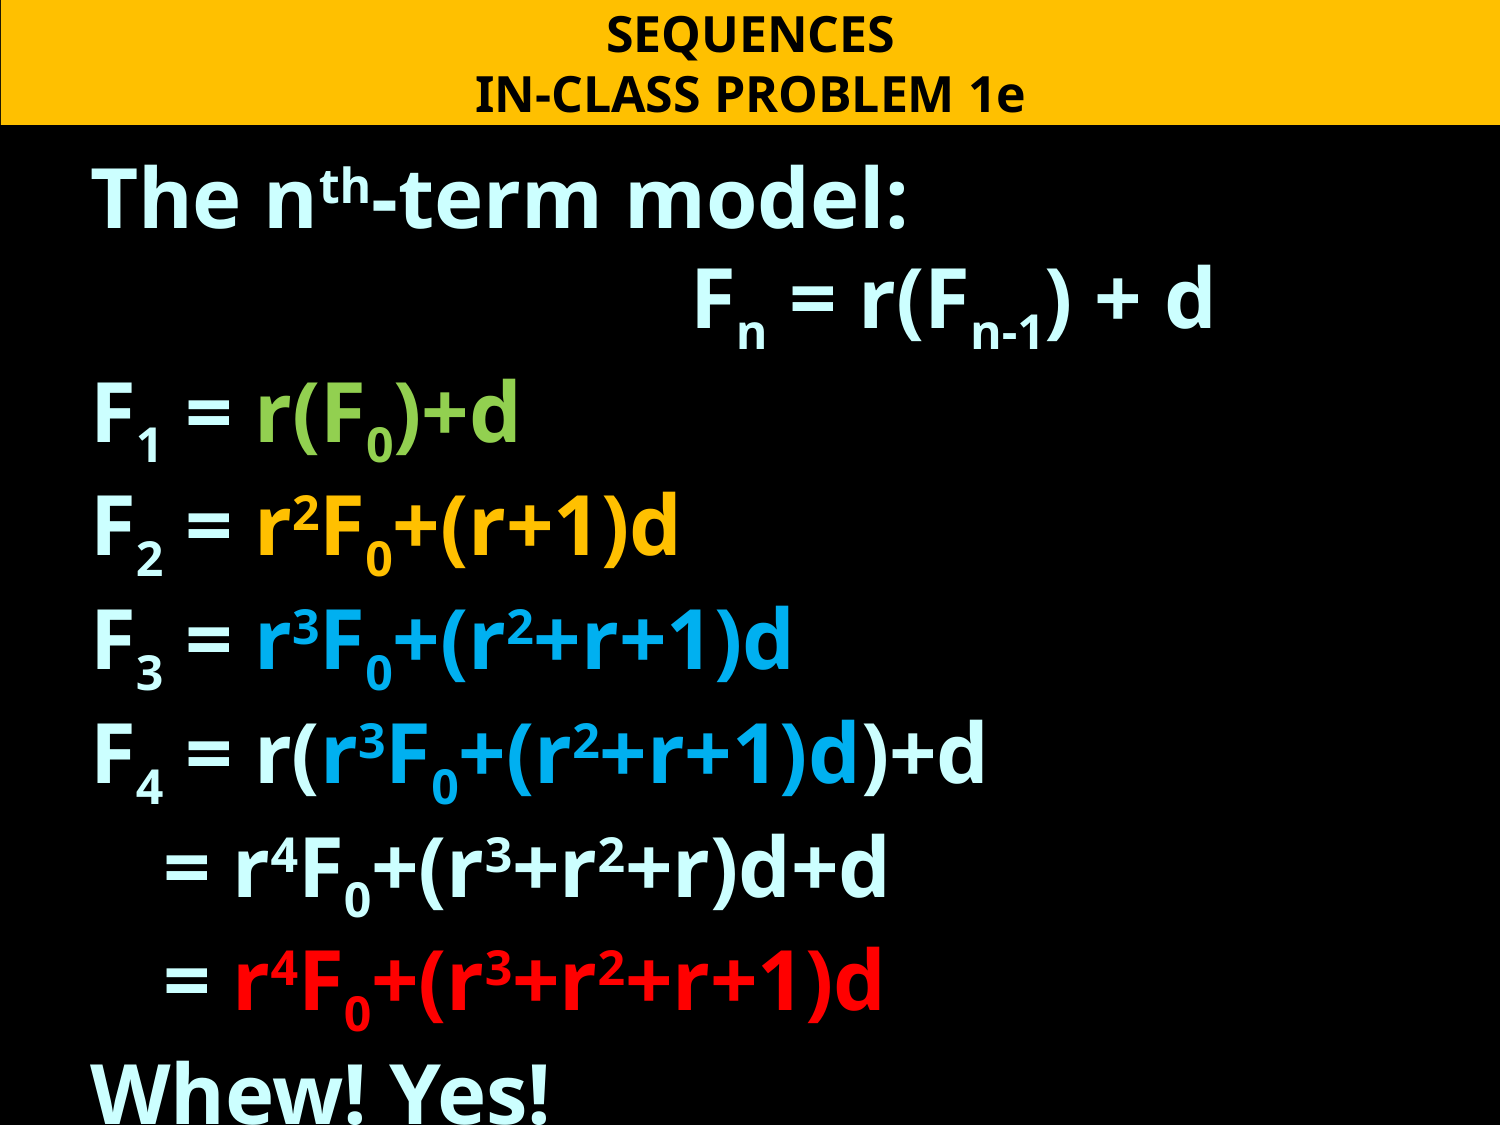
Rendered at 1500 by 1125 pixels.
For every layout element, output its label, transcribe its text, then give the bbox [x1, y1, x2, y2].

list The nth-term model: Fn = r(Fn-1) + d F1 = r(F0)+d F2 = r2F0+(r+1)d F3 = r3F0+(r2+r+1)d F4 = r(r3F0+(r2+r+1)d)+d = r4F0+(r3+r2+r)d+d = r4F0+(r3+r2+r+1)d Whew! Yes! [75, 137, 1500, 1063]
text_box SEQUENCES IN-CLASS PROBLEM 1e [0, 0, 1500, 125]
